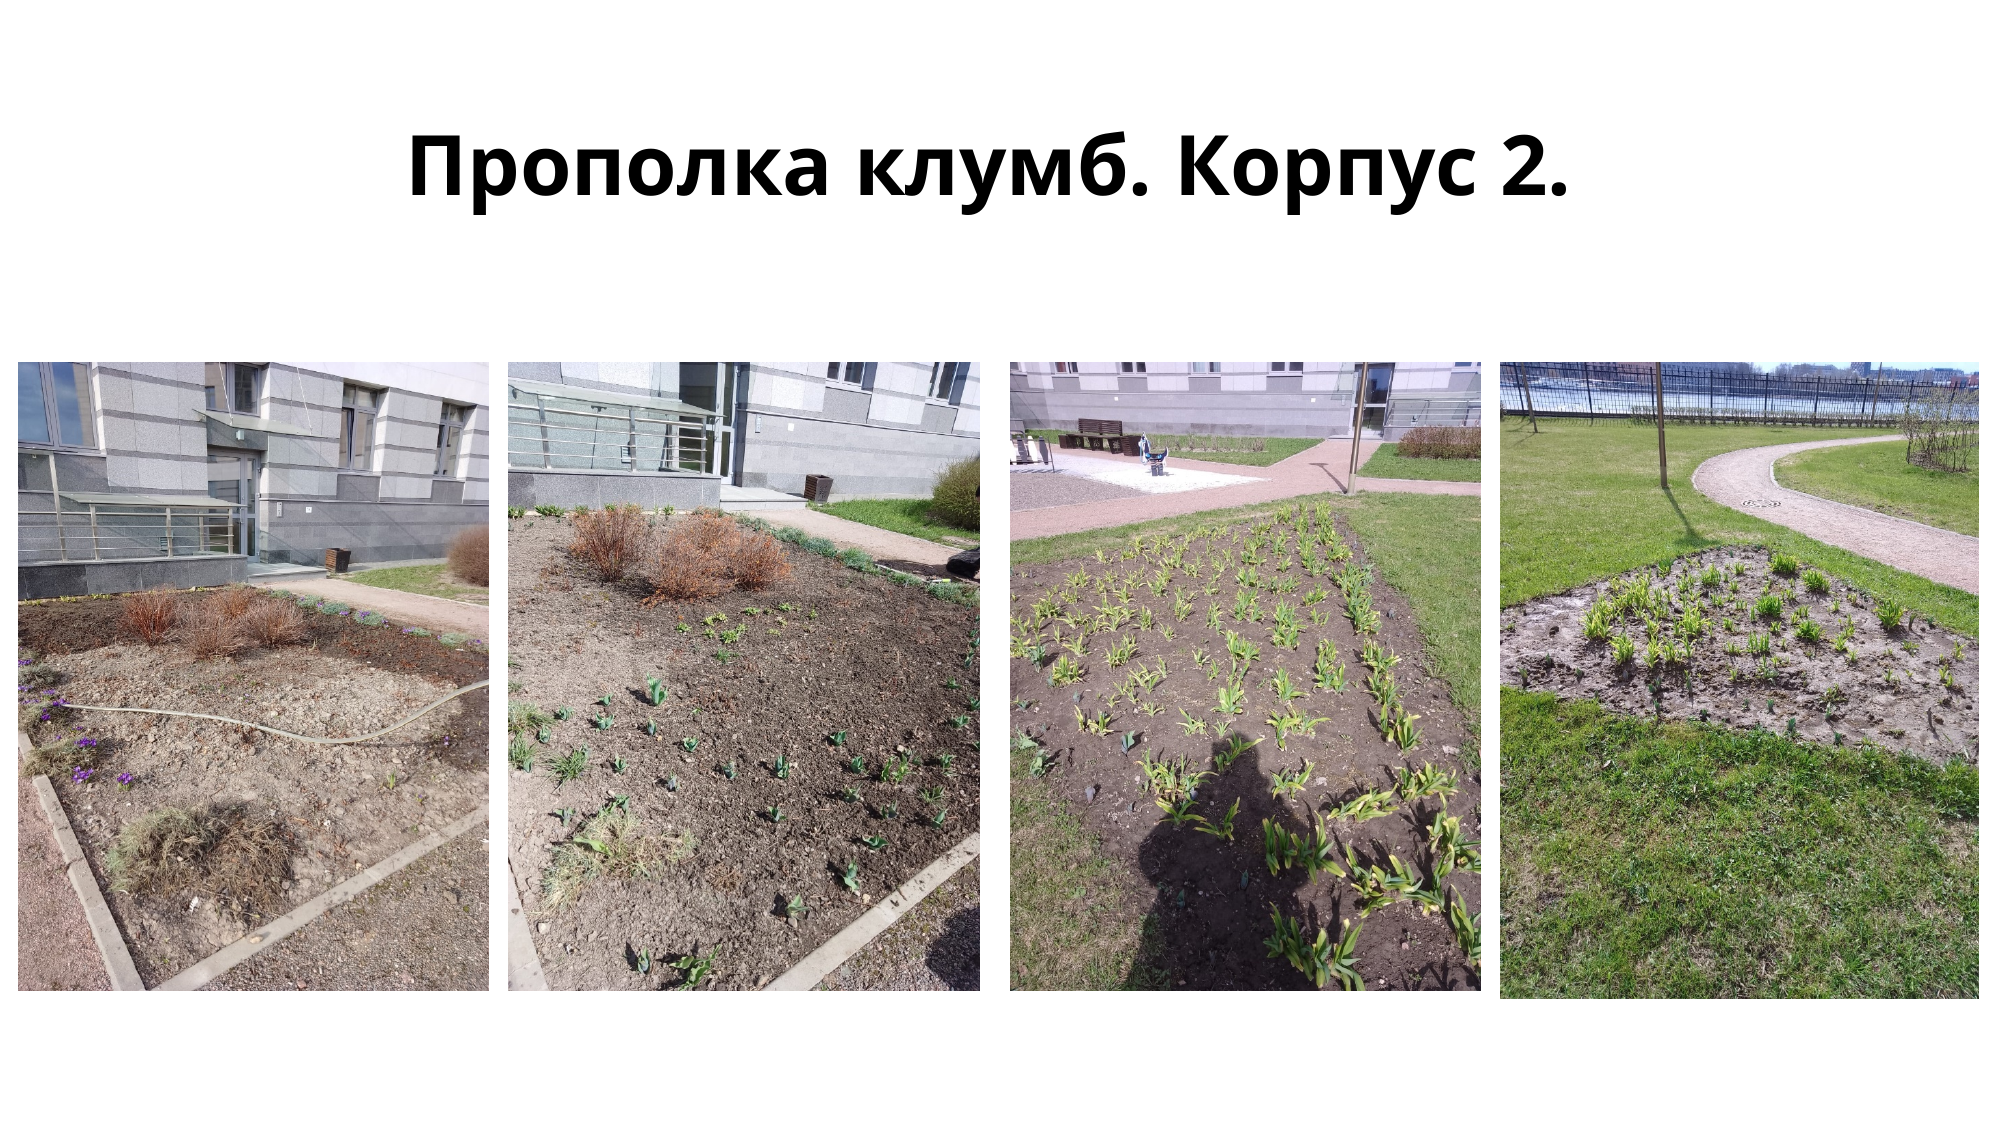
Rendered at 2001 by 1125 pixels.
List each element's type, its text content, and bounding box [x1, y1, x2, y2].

picture [1500, 362, 1979, 1000]
picture [508, 362, 980, 991]
picture [17, 362, 489, 991]
picture [1009, 362, 1481, 991]
title Прополка клумб. Корпус 2. [137, 59, 1863, 278]
